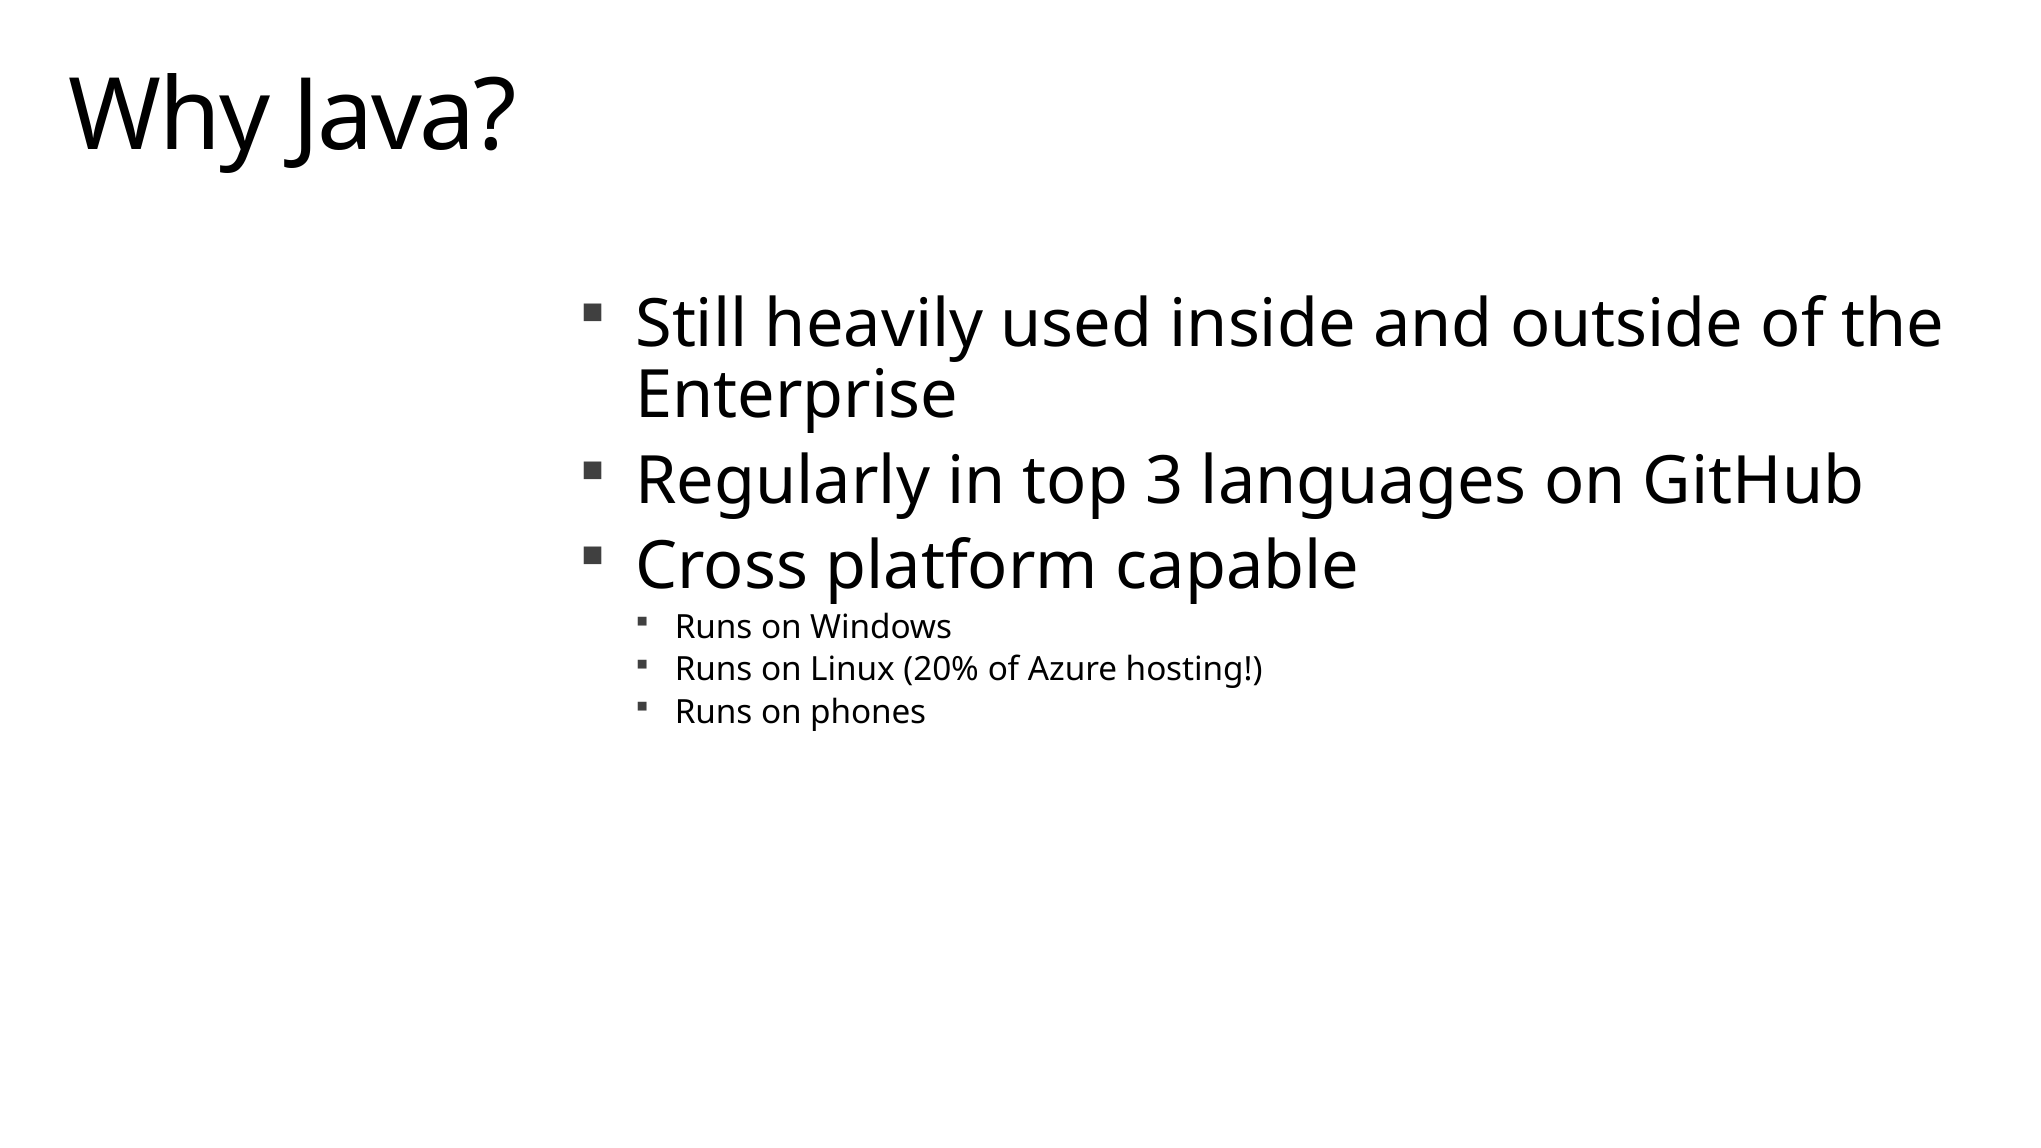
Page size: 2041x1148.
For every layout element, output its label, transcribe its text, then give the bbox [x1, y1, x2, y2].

list Still heavily used inside and outside of the Enterprise Regularly in top 3 languages on GitHub Cross platform capable Runs on Windows Runs on Linux (20% of Azure hosting!) Runs on phones [555, 273, 1996, 1099]
title Why Java? [45, 48, 1996, 199]
